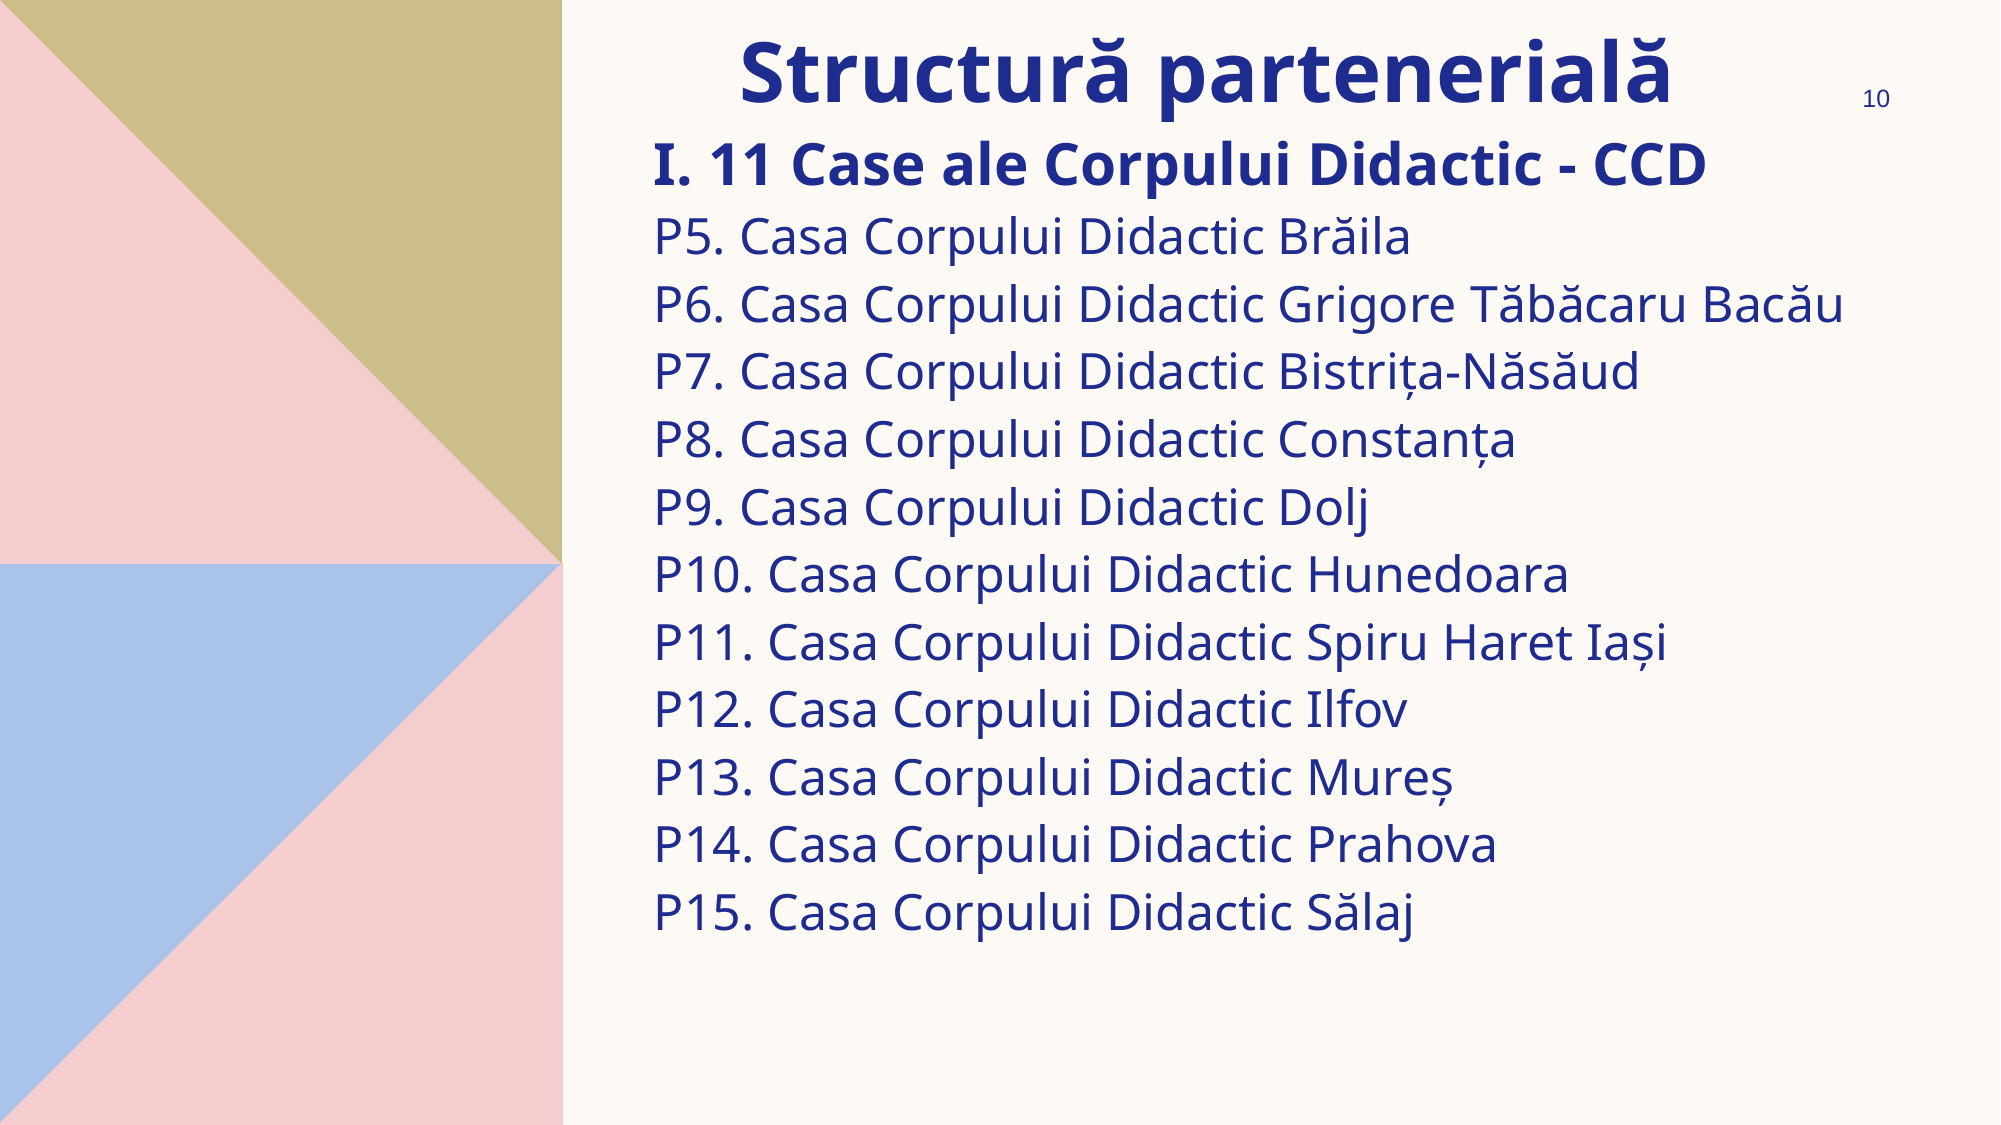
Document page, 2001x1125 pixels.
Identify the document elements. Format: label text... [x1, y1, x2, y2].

list I. 11 Case ale Corpului Didactic - CCD P5. Casa Corpului Didactic Brăila P6. Casa Corpului Didactic Grigore Tăbăcaru Bacău P7. Casa Corpului Didactic Bistrița-Năsăud P8. Casa Corpului Didactic Constanța P9. Casa Corpului Didactic Dolj P10. Casa Corpului Didactic Hunedoara P11. Casa Corpului Didactic Spiru Haret Iași P12. Casa Corpului Didactic Ilfov P13. Casa Corpului Didactic Mureș P14. Casa Corpului Didactic Prahova P15. Casa Corpului Didactic Sălaj [601, 120, 1877, 563]
title Structură partenerială [724, 11, 1835, 120]
slide_number 10 [1795, 75, 1958, 120]
